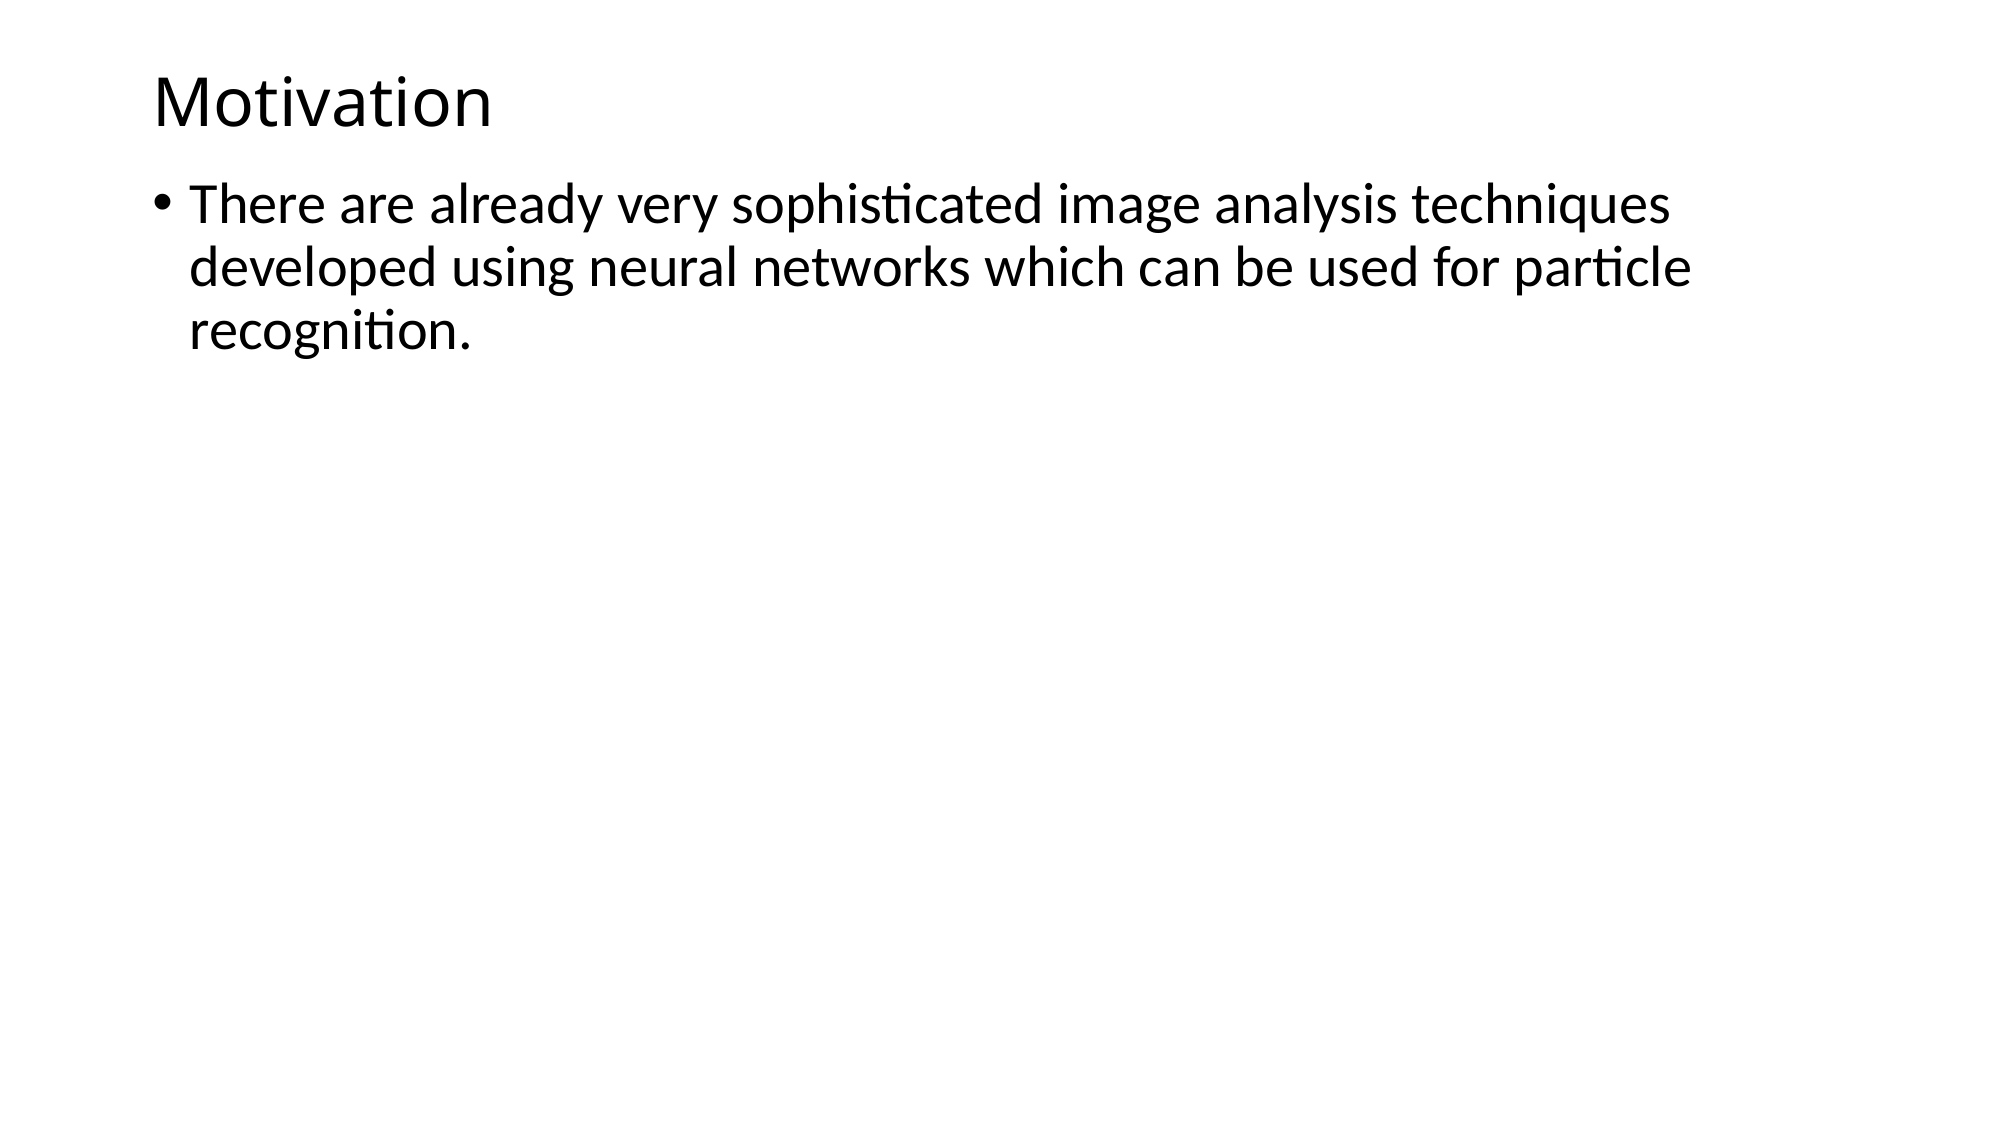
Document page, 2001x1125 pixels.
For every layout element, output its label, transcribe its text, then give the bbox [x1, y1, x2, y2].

title Motivation [137, 59, 1863, 149]
list There are already very sophisticated image analysis techniques developed using neural networks which can be used for particle recognition. [137, 165, 1863, 1014]
